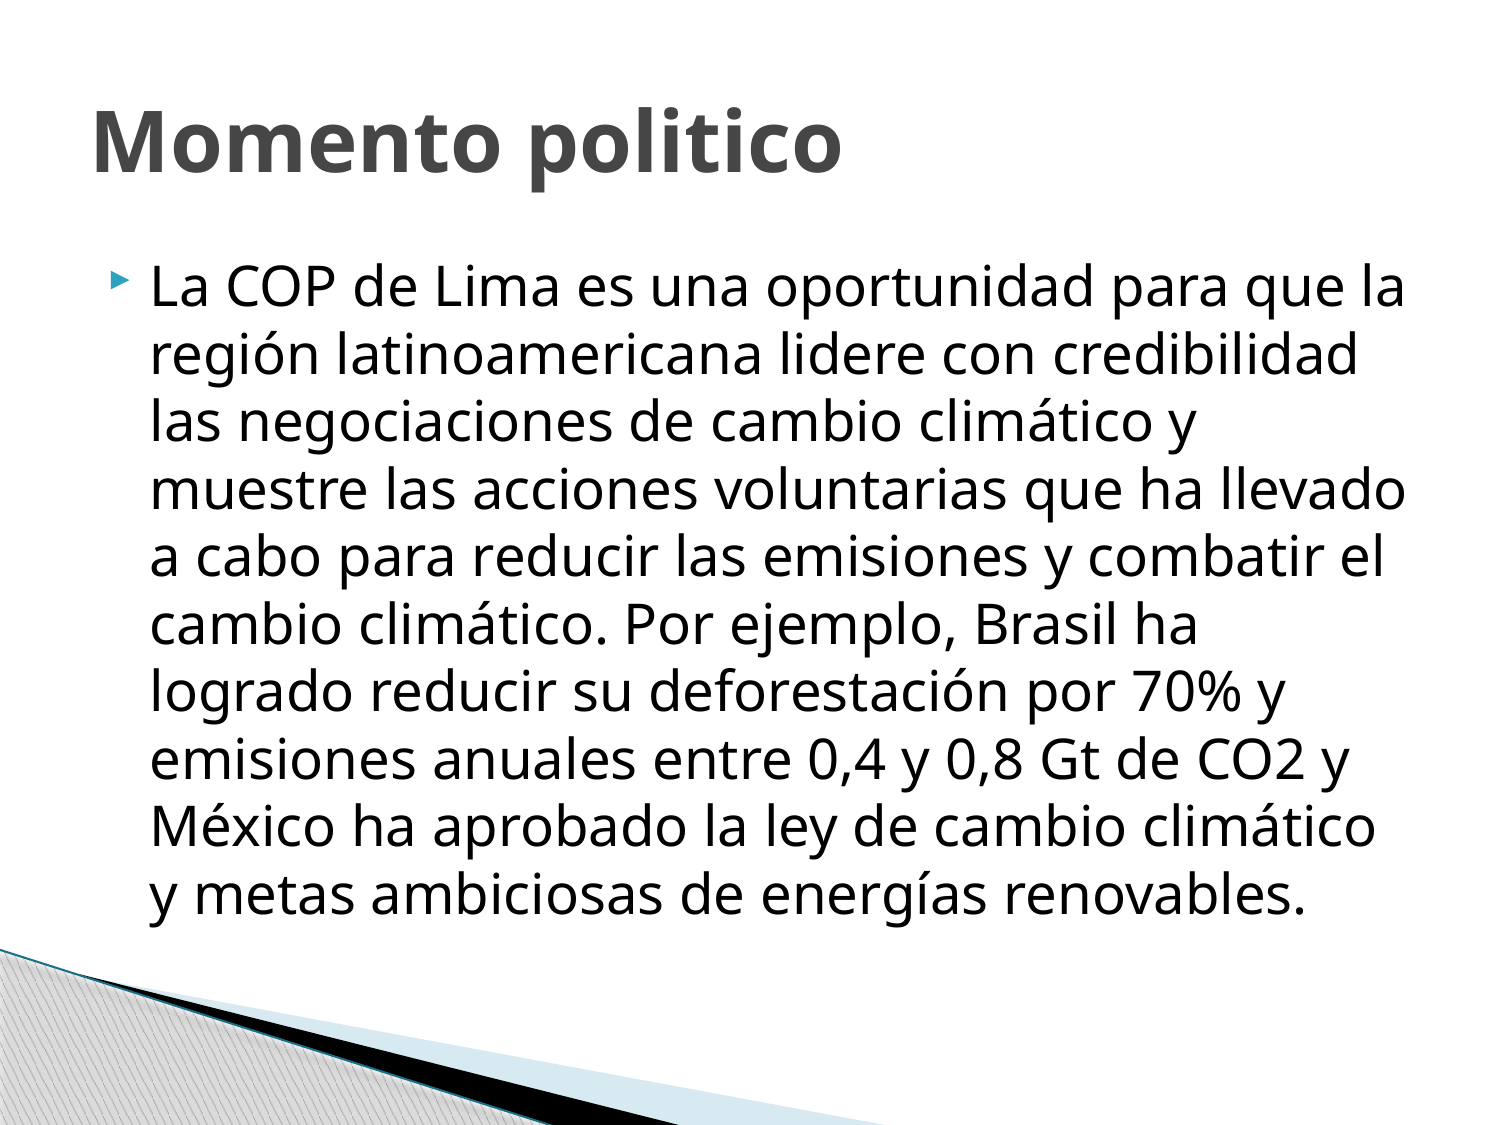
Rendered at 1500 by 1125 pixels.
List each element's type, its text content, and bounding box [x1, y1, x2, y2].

title Momento politico [75, 45, 1425, 233]
list La COP de Lima es una oportunidad para que la región latinoamericana lidere con credibilidad las negociaciones de cambio climático y muestre las acciones voluntarias que ha llevado a cabo para reducir las emisiones y combatir el cambio climático. Por ejemplo, Brasil ha logrado reducir su deforestación por 70% y emisiones anuales entre 0,4 y 0,8 Gt de CO2 y México ha aprobado la ley de cambio climático y metas ambiciosas de energías renovables. [75, 243, 1425, 1059]
